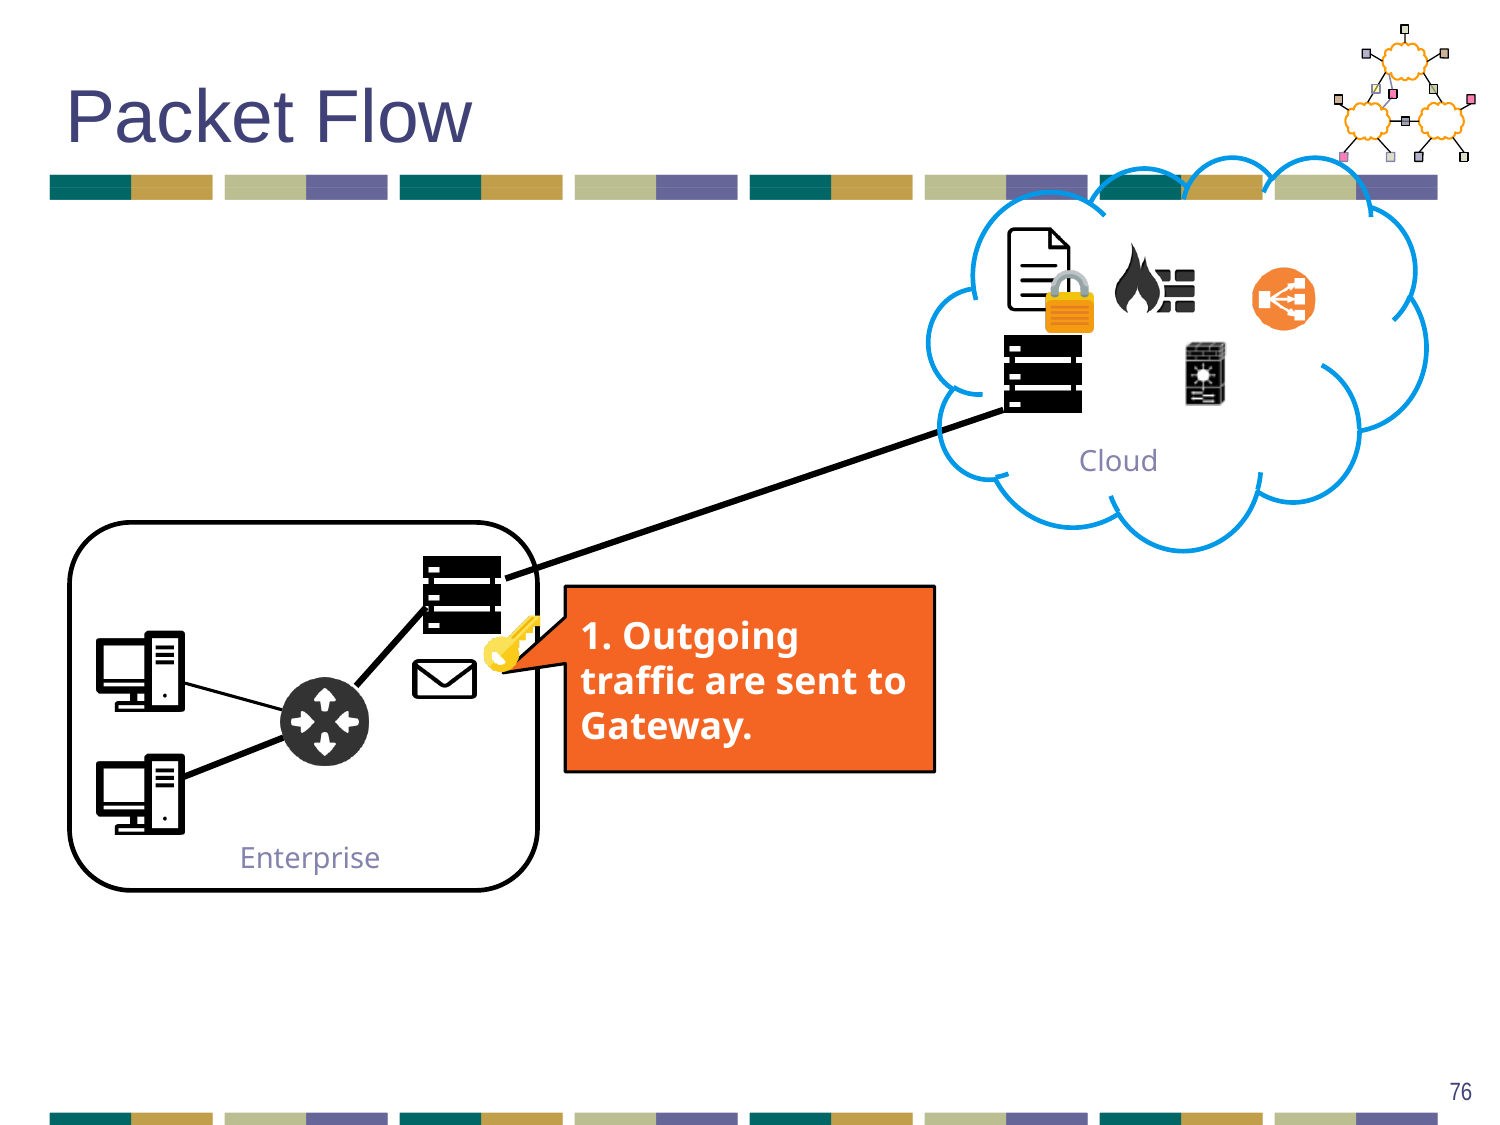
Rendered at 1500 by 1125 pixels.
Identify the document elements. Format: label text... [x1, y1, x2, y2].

picture [96, 622, 185, 712]
slide_number 76 [1174, 1037, 1488, 1113]
picture [96, 745, 185, 835]
text_box [69, 522, 538, 891]
picture [280, 677, 369, 766]
picture [411, 550, 560, 699]
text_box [502, 585, 935, 773]
text_box Enterprise [224, 824, 406, 890]
title Packet Flow [50, 62, 1388, 163]
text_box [927, 157, 1427, 552]
